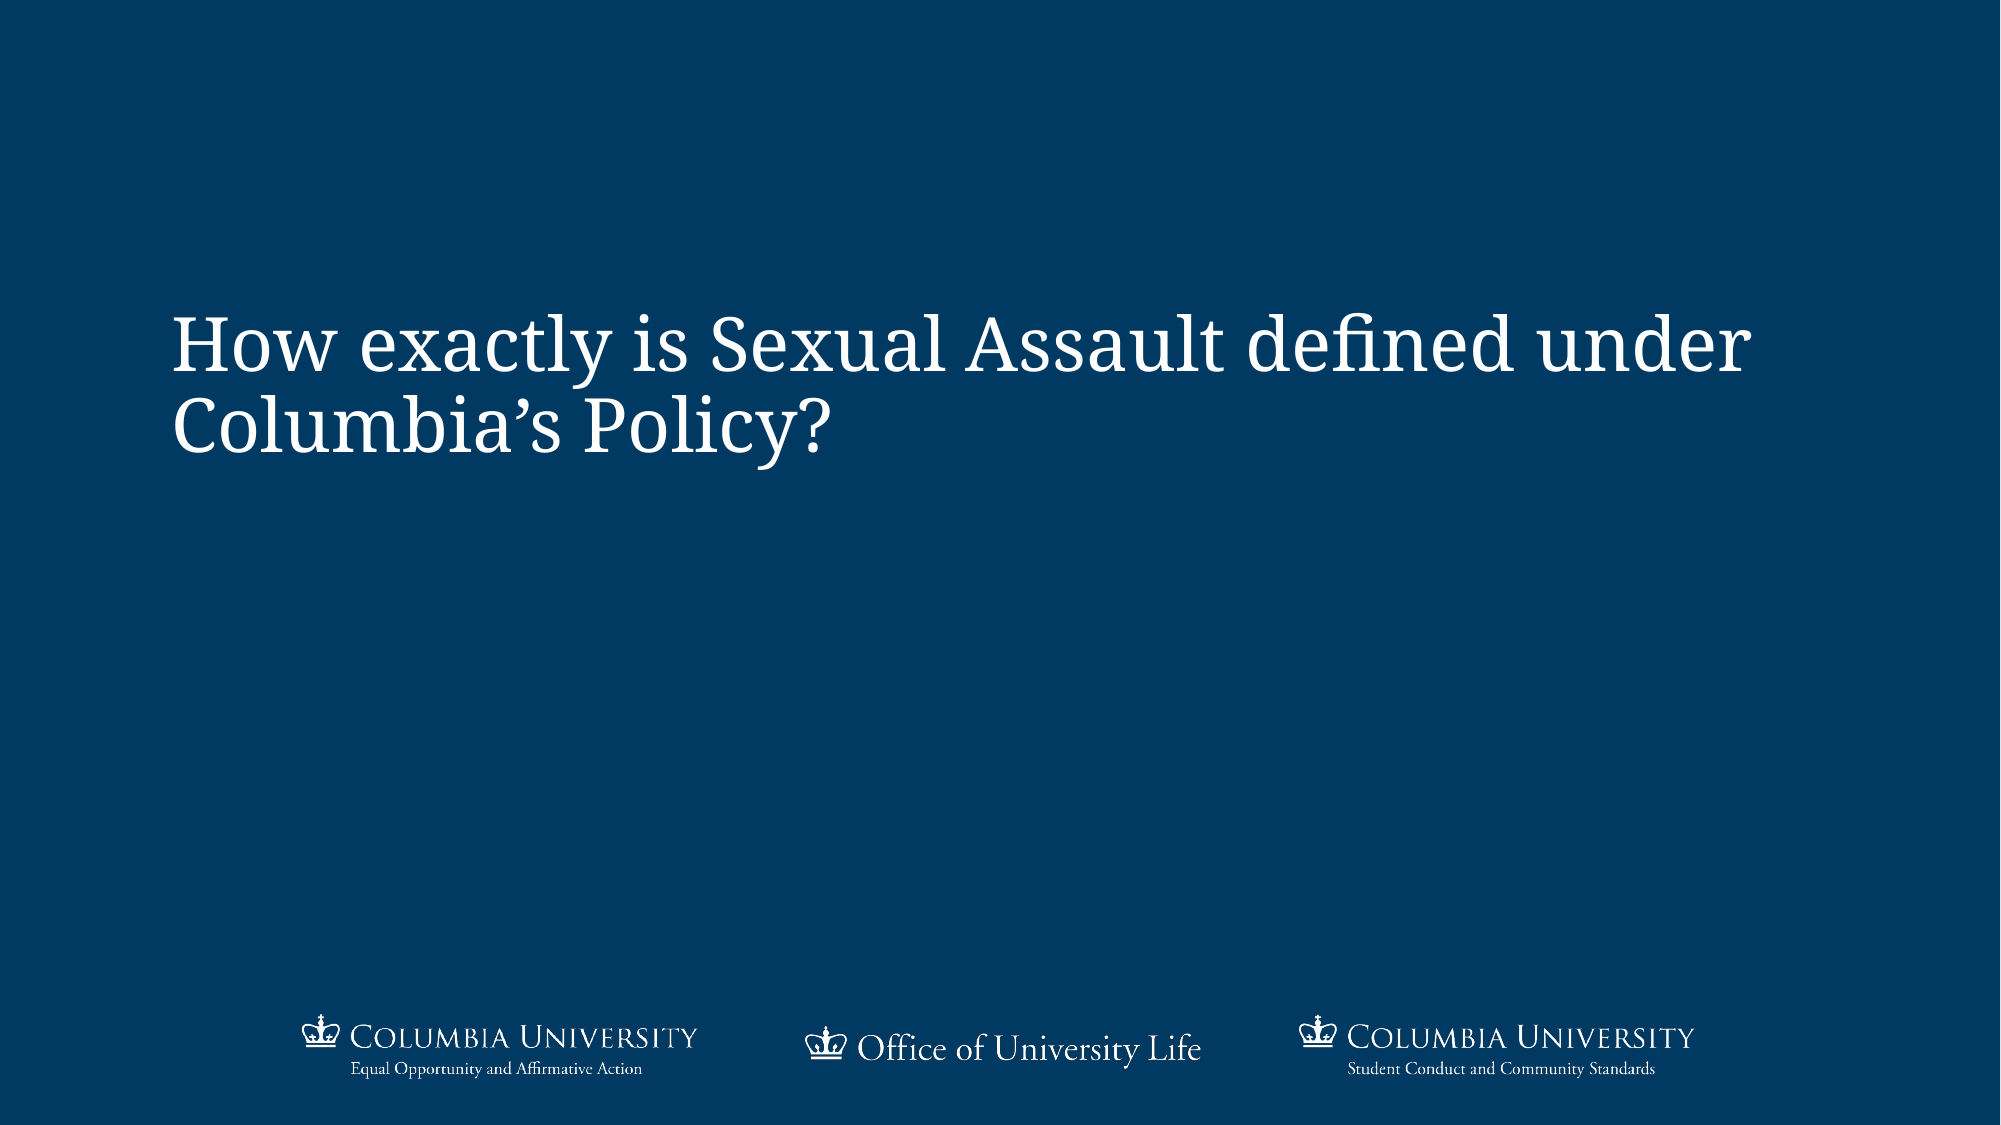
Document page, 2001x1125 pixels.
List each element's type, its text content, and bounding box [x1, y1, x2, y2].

picture [1297, 1014, 1700, 1083]
picture [300, 1014, 703, 1083]
picture [799, 1023, 1202, 1072]
list How exactly is Sexual Assault defined under Columbia’s Policy? [137, 299, 1863, 1014]
